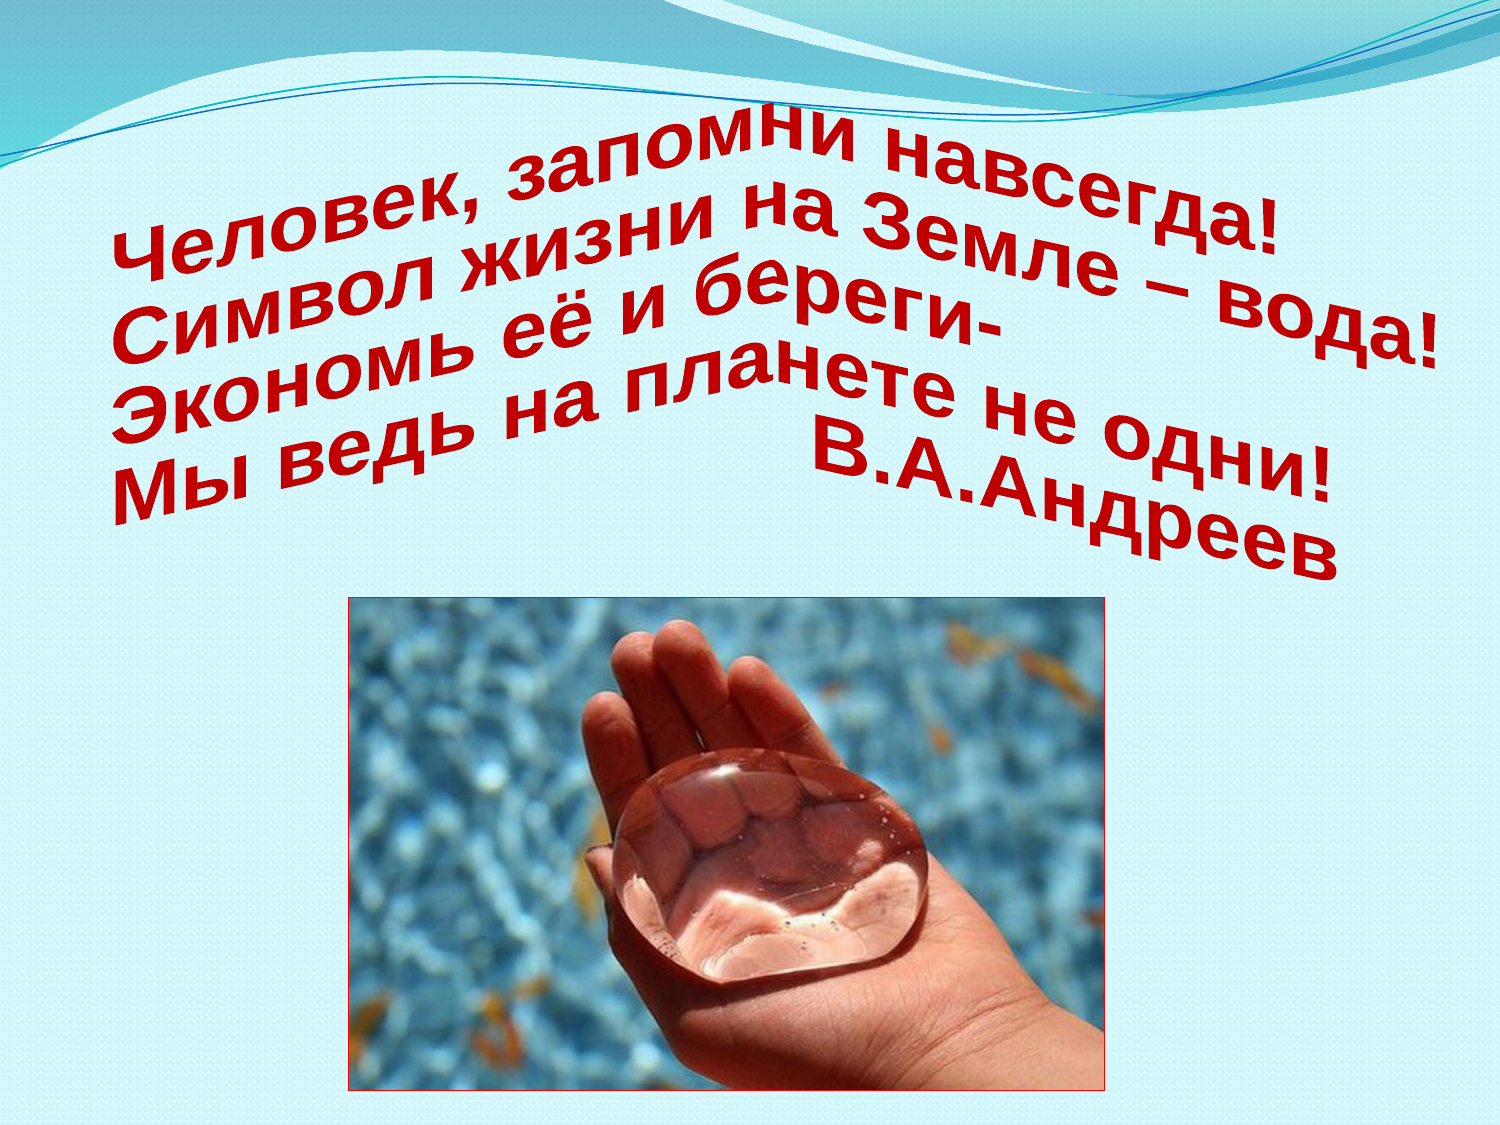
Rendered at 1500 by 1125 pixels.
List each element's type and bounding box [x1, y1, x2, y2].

picture [348, 597, 1105, 1091]
